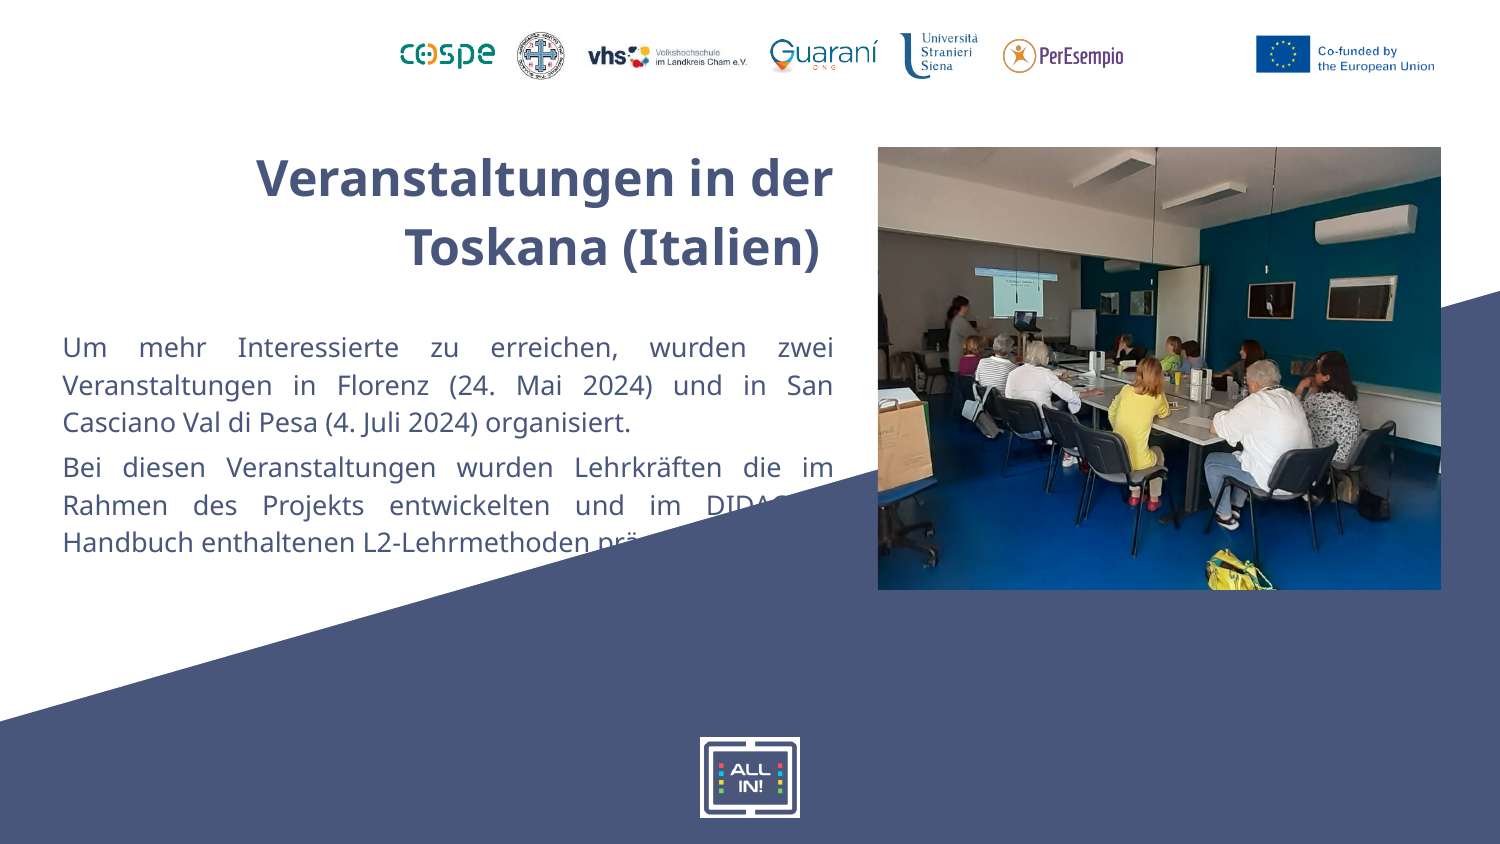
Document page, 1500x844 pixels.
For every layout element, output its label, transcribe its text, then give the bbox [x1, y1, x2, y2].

picture [1249, 31, 1443, 81]
picture [996, 33, 1131, 79]
picture [699, 737, 800, 818]
picture [1325, 264, 1398, 322]
picture [898, 33, 978, 79]
picture [399, 42, 495, 69]
picture [770, 39, 879, 73]
picture [585, 42, 750, 69]
picture [1246, 264, 1296, 320]
picture [515, 31, 565, 81]
picture [877, 147, 1442, 591]
text_box Veranstaltungen in der Toskana (Italien) Um mehr Interessierte zu erreichen, wurden zwei Veranstaltungen in Florenz (24. Mai 2024) und in San Casciano Val di Pesa (4. Juli 2024) organisiert. Bei diesen Veranstaltungen wurden Lehrkräften die im Rahmen des Projekts entwickelten und im DIDAGLO-Handbuch enthaltenen L2-Lehrmethoden präsentiert. [47, 122, 849, 573]
